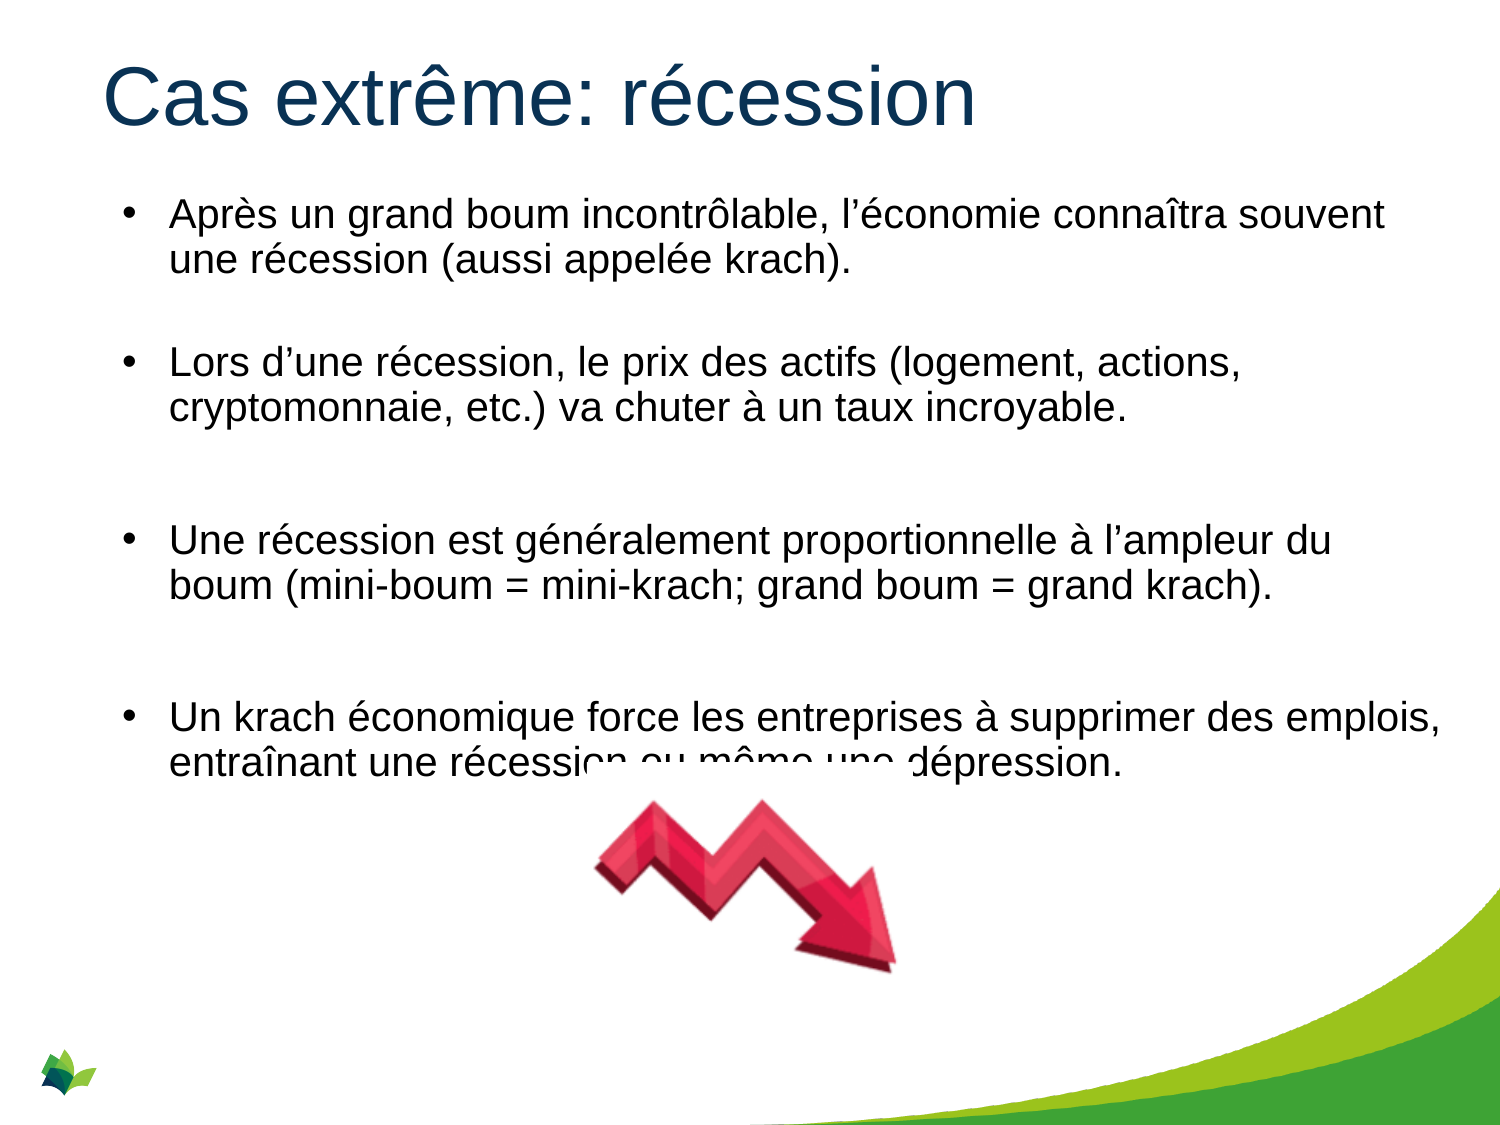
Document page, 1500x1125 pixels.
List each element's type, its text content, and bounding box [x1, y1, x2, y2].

title Cas extrême: récession [87, 29, 1500, 169]
list Après un grand boum incontrôlable, l’économie connaîtra souvent une récession (aussi appelée krach). Lors d’une récession, le prix des actifs (logement, actions, cryptomonnaie, etc.) va chuter à un taux incroyable. Une récession est généralement proportionnelle à l’ampleur du boum (mini-boum = mini-krach; grand boum = grand krach). Un krach économique force les entreprises à supprimer des emplois, entraînant une récession ou même une dépression. [41, 185, 1459, 950]
picture [0, 299, 1500, 1125]
